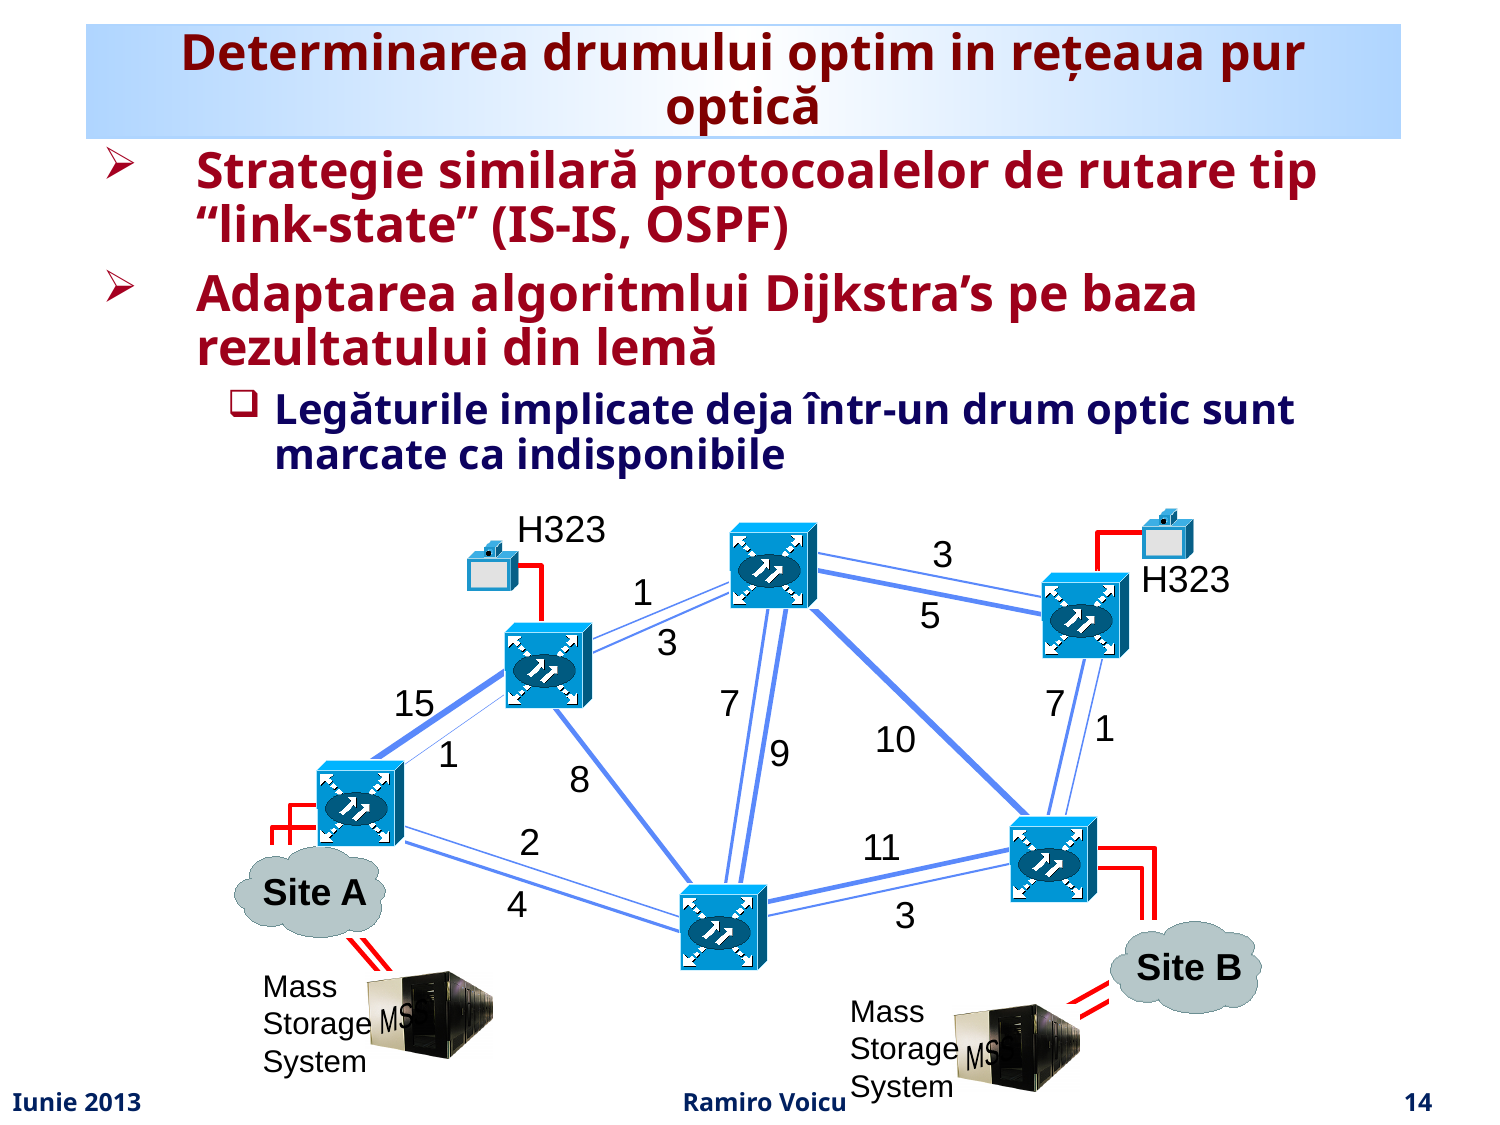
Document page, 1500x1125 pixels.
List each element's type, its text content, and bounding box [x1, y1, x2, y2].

list Strategie similară protocoalelor de rutare tip “link-state” (IS-IS, OSPF) Adaptarea algoritmlui Dijkstra’s pe baza rezultatului din lemă Legăturile implicate deja într-un drum optic sunt marcate ca indisponibile [86, 136, 1401, 440]
title Determinarea drumului optim in rețeaua pur optică [86, 24, 1401, 136]
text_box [232, 497, 1263, 1113]
